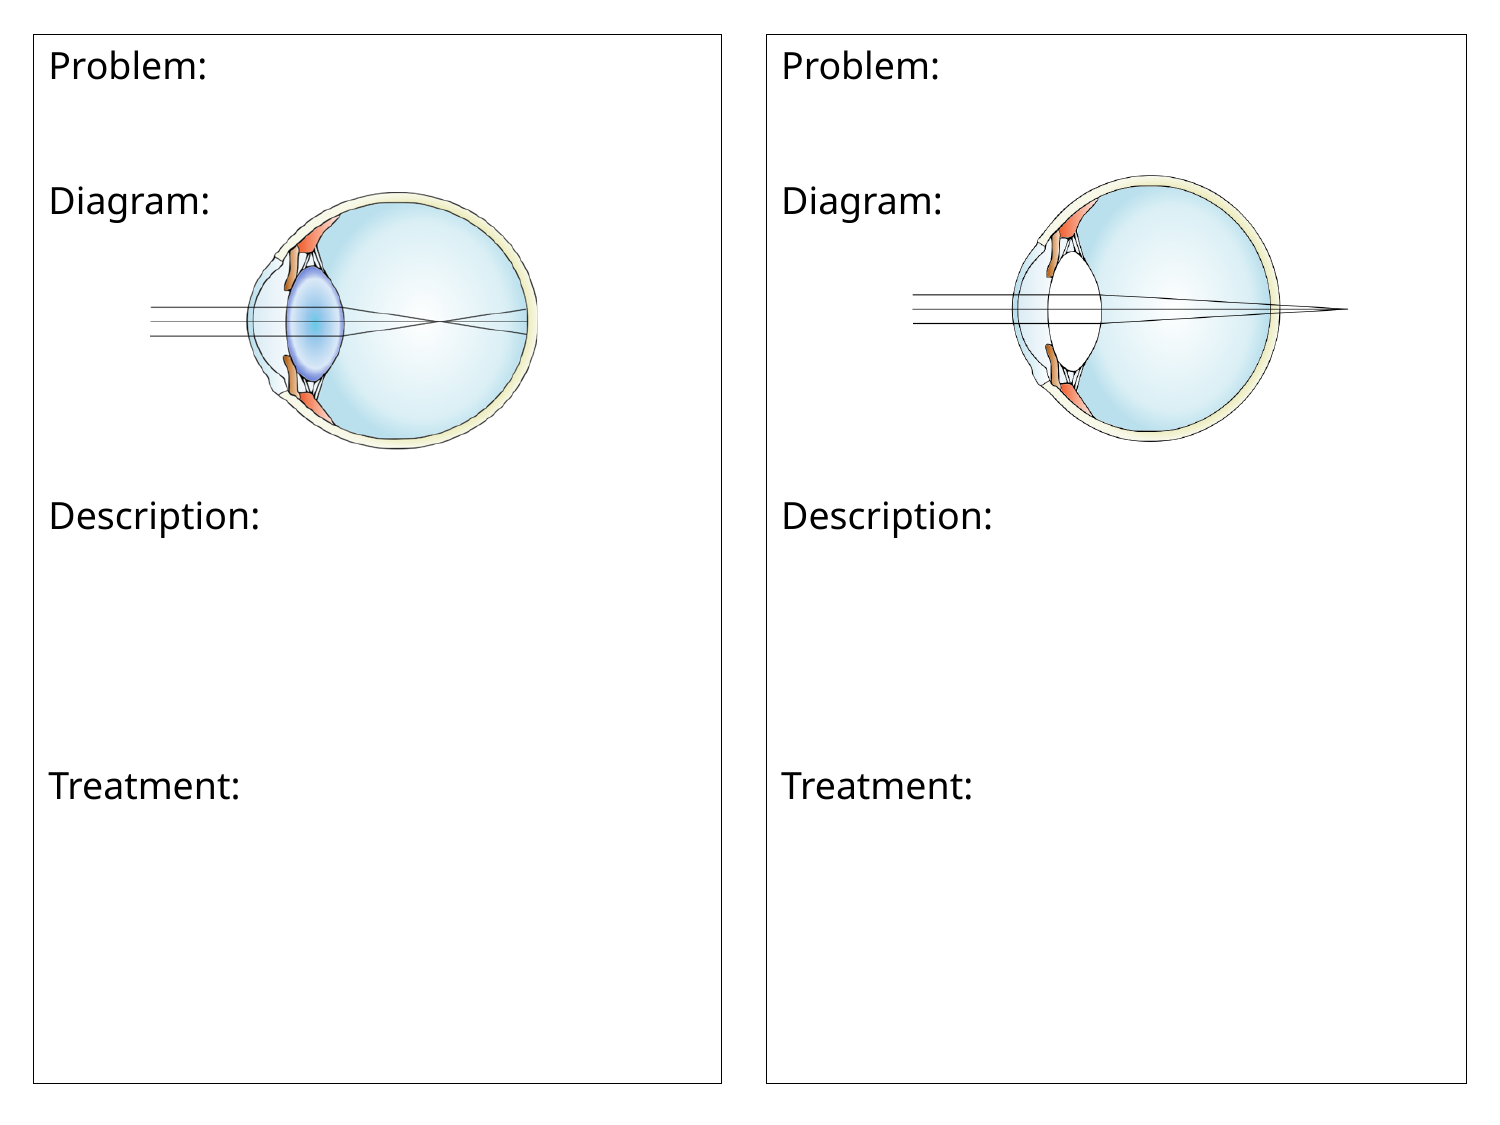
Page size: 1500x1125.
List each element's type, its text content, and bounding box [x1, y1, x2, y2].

picture [149, 192, 538, 464]
text_box Problem: Diagram: Description: Treatment: [766, 34, 1467, 1084]
picture [911, 171, 1350, 464]
text_box Problem: Diagram: Description: Treatment: [33, 34, 722, 1084]
